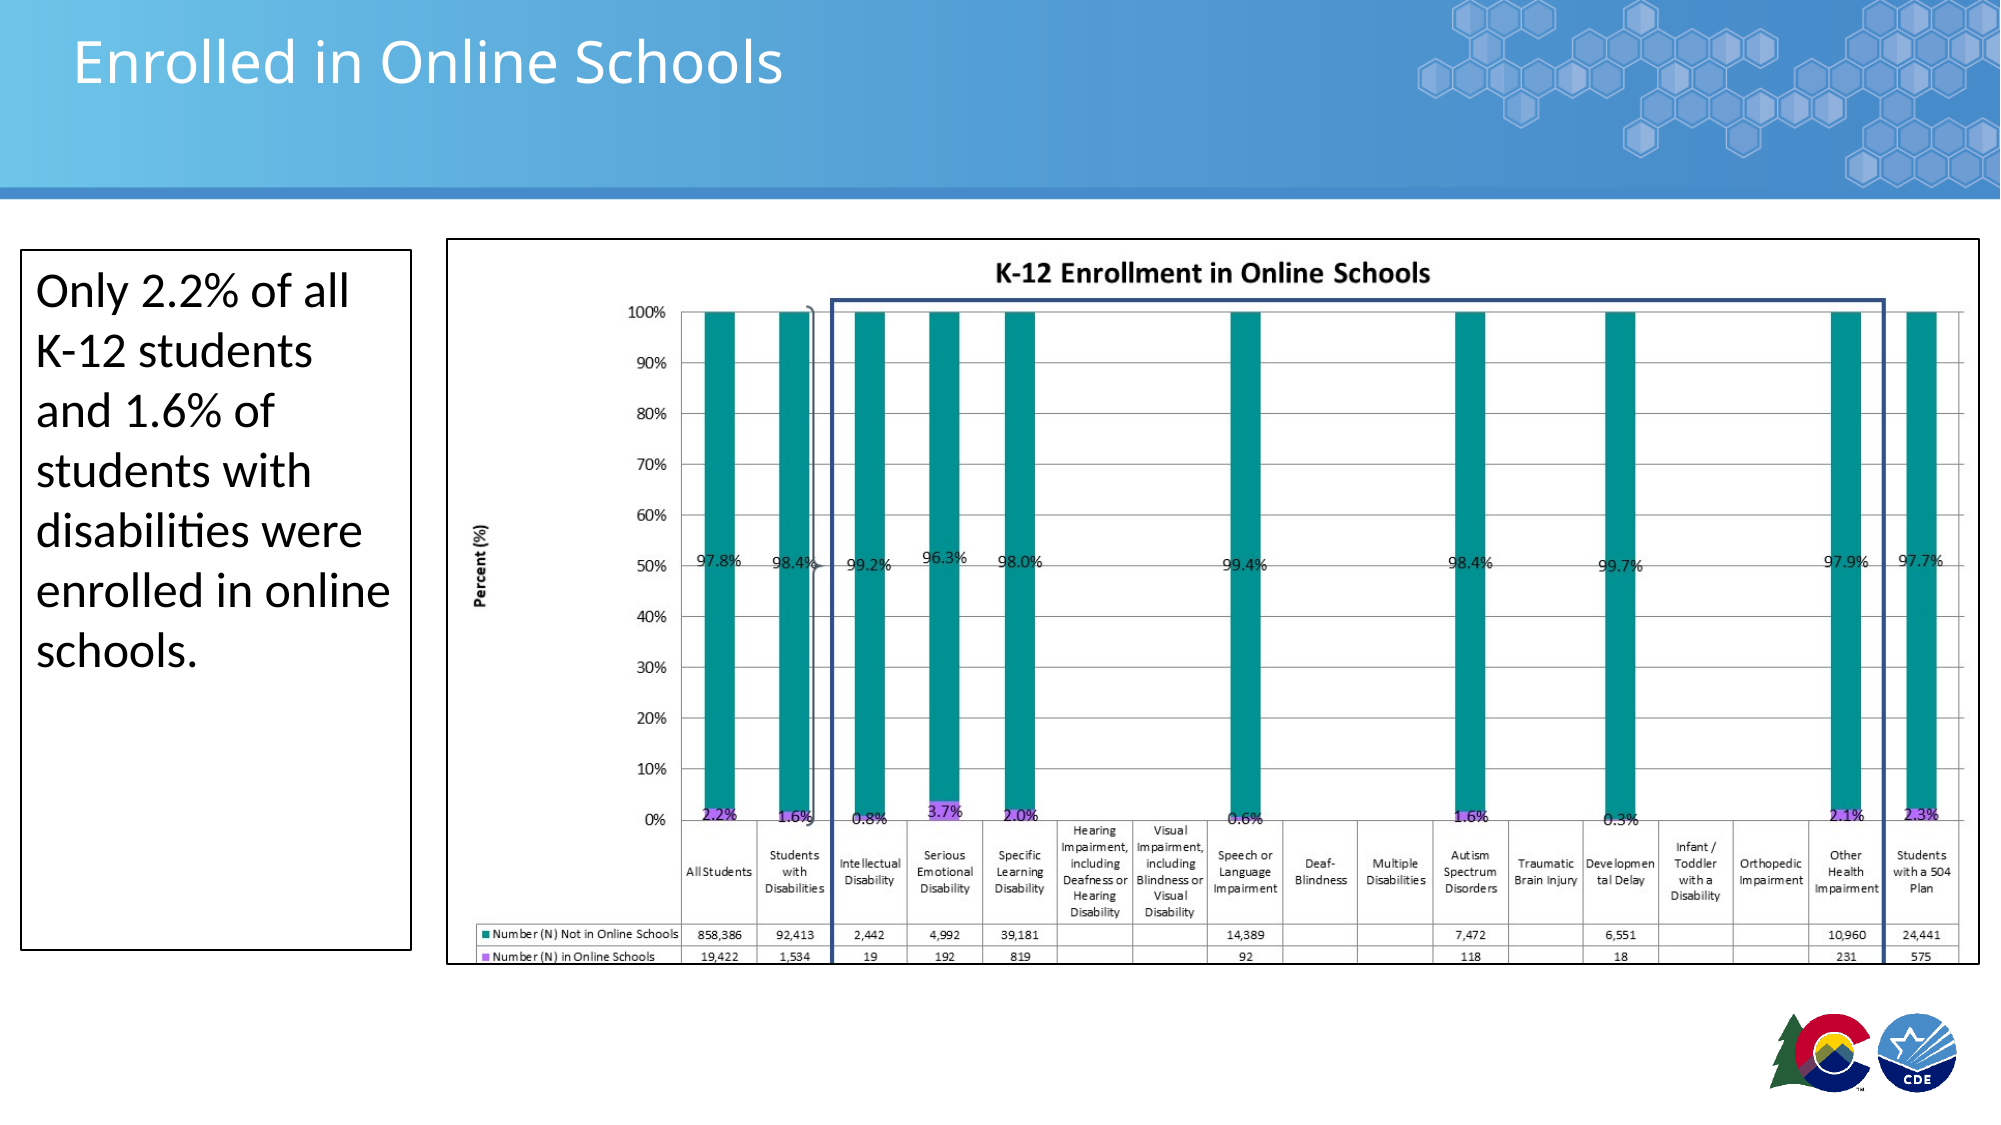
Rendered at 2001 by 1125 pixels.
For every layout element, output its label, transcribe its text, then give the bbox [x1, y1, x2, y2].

picture [1768, 1012, 1957, 1093]
picture [447, 239, 1978, 963]
list Only 2.2% of all K-12 students and 1.6% of students with disabilities were enrolled in online schools. [20, 249, 411, 950]
picture [0, 0, 2000, 200]
title Enrolled in Online Schools [72, 33, 1396, 182]
